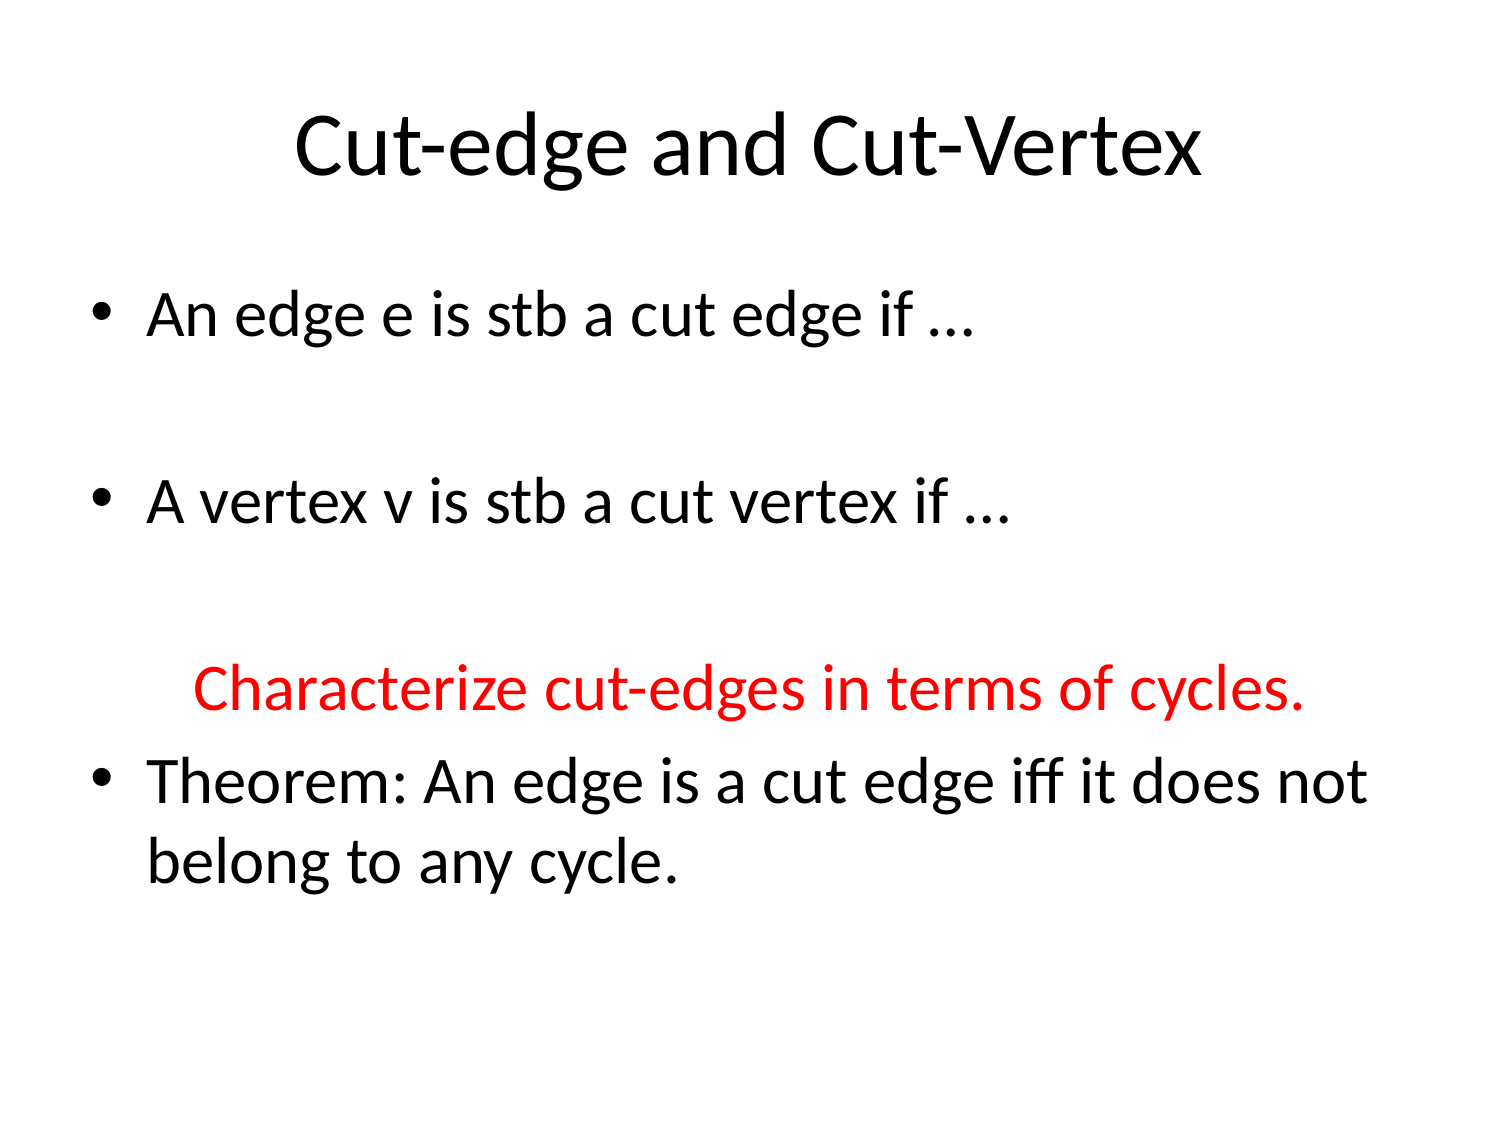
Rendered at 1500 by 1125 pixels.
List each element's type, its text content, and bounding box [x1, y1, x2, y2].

list An edge e is stb a cut edge if … A vertex v is stb a cut vertex if … Characterize cut-edges in terms of cycles. Theorem: An edge is a cut edge iff it does not belong to any cycle. [75, 262, 1425, 1005]
title Cut-edge and Cut-Vertex [75, 45, 1425, 233]
